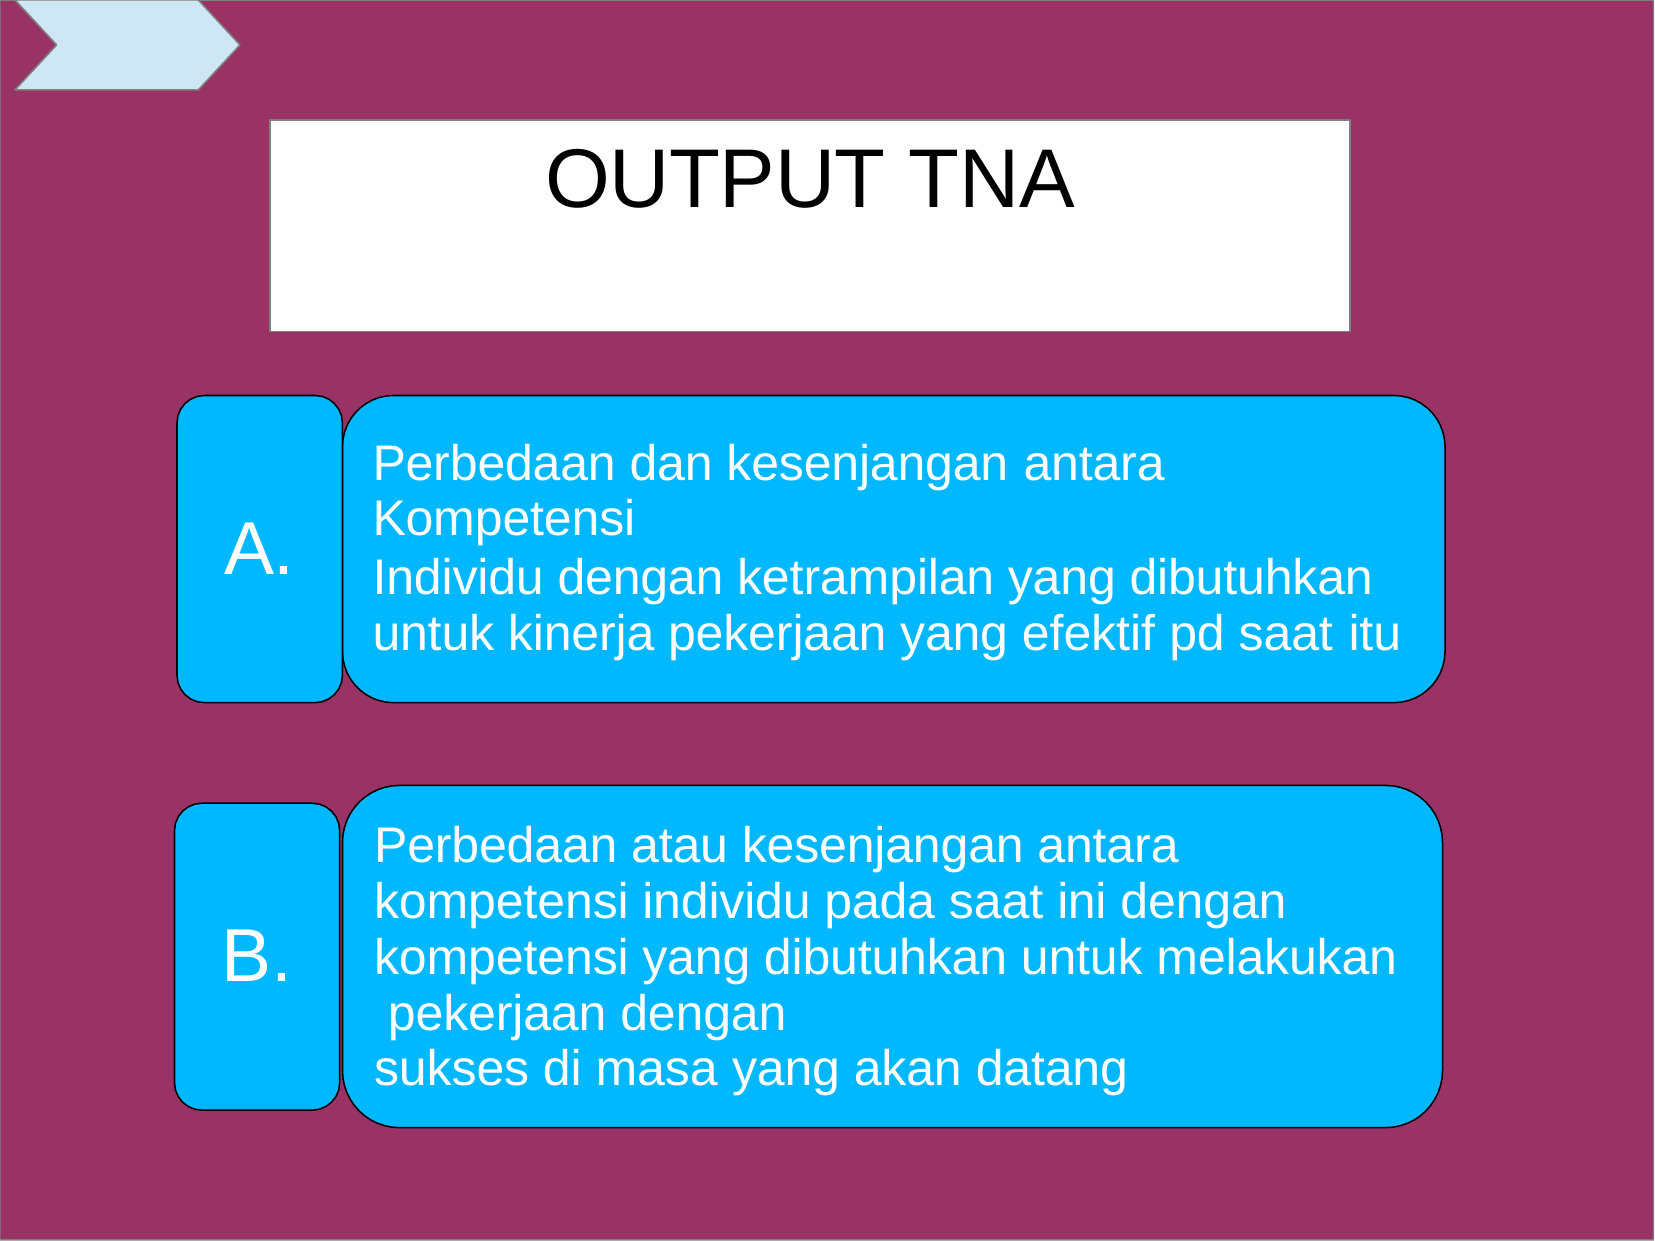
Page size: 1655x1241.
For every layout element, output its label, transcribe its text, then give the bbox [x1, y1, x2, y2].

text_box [175, 394, 344, 704]
title OUTPUT TNA [270, 120, 1350, 332]
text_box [341, 784, 1444, 1129]
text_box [344, 394, 1446, 704]
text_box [173, 802, 341, 1112]
